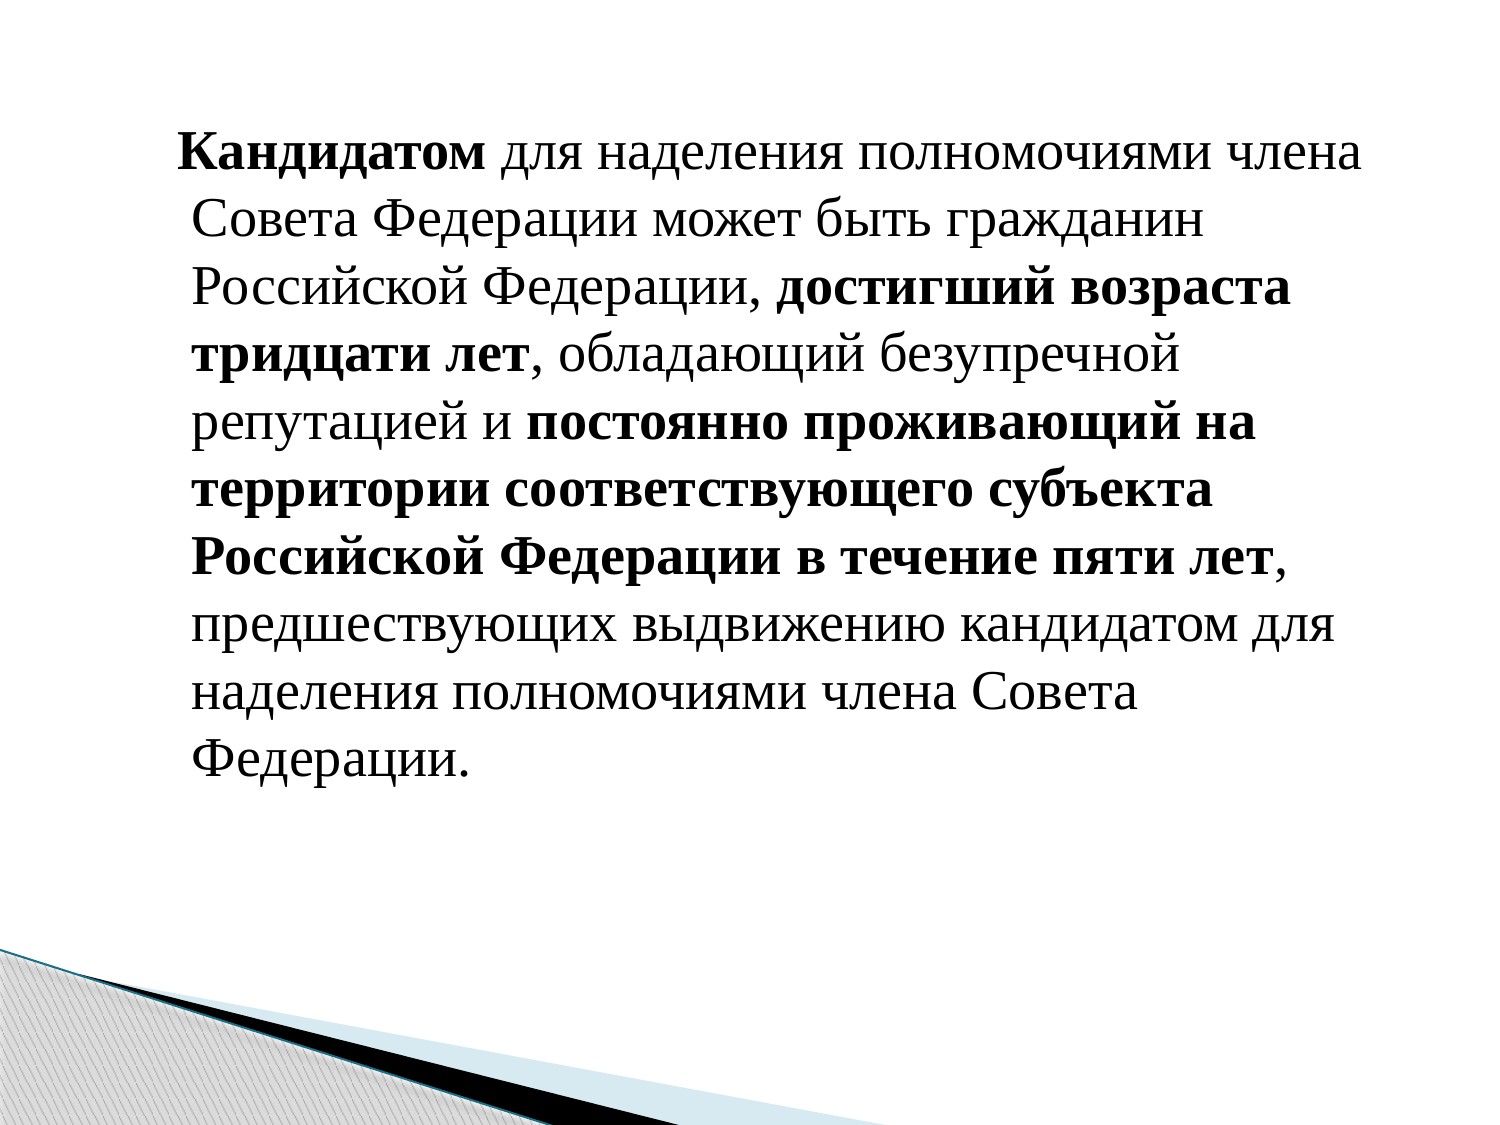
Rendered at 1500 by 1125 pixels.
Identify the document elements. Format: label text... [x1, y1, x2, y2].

list Кандидатом для наделения полномочиями члена Совета Федерации может быть гражданин Российской Федерации, достигший возраста тридцати лет, обладающий безупречной репутацией и постоянно проживающий на территории соответствующего субъекта Российской Федерации в течение пяти лет, предшествующих выдвижению кандидатом для наделения полномочиями члена Совета Федерации. [117, 105, 1432, 989]
